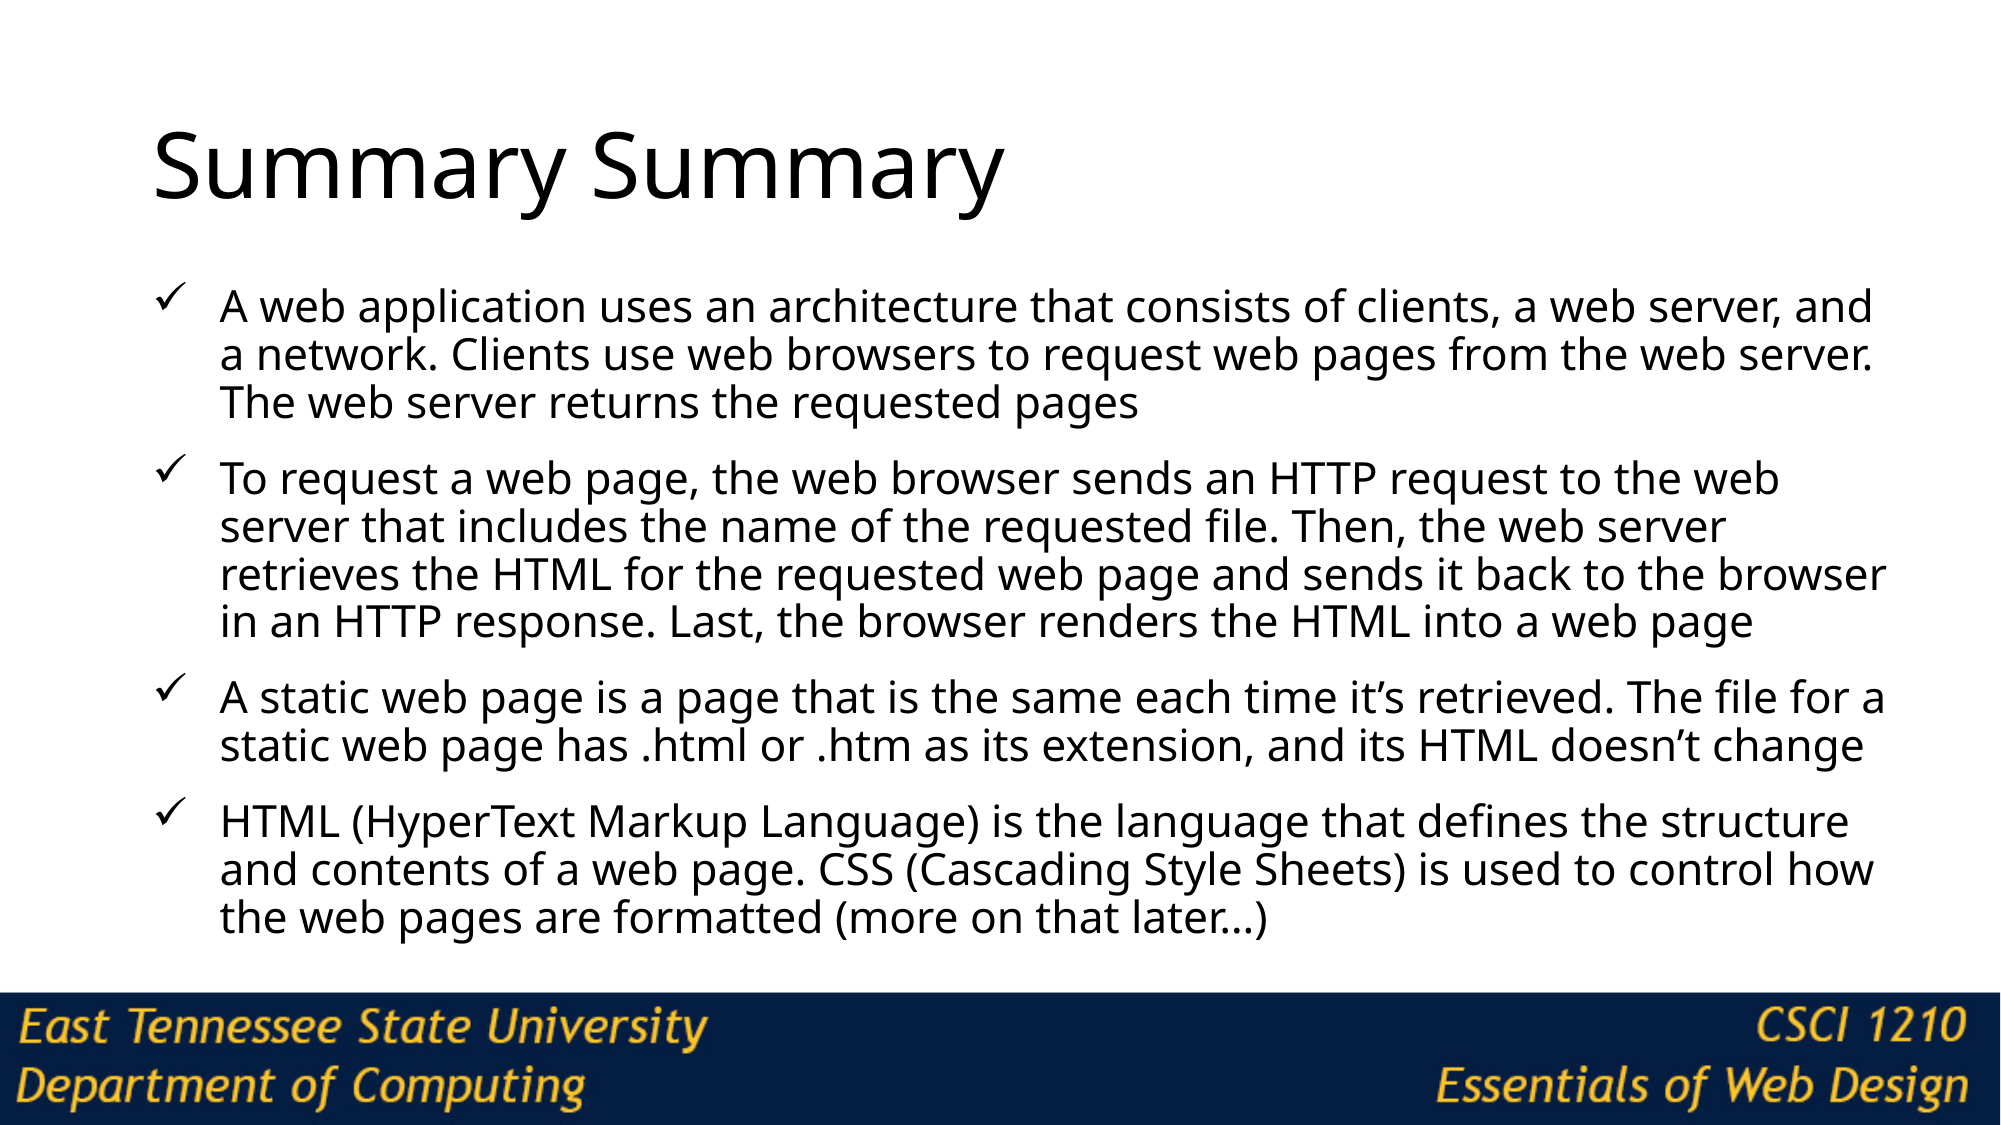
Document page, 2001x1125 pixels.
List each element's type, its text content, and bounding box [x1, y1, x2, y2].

picture [0, 0, 2001, 1125]
title Summary Summary [137, 59, 1863, 277]
list A web application uses an architecture that consists of clients, a web server, and a network. Clients use web browsers to request web pages from the web server. The web server returns the requested pages To request a web page, the web browser sends an HTTP request to the web server that includes the name of the requested file. Then, the web server retrieves the HTML for the requested web page and sends it back to the browser in an HTTP response. Last, the browser renders the HTML into a web page A static web page is a page that is the same each time it’s retrieved. The file for a static web page has .html or .htm as its extension, and its HTML doesn’t change HTML (HyperText Markup Language) is the language that defines the structure and contents of a web page. CSS (Cascading Style Sheets) is used to control how the web pages are formatted (more on that later…) [137, 277, 1908, 992]
